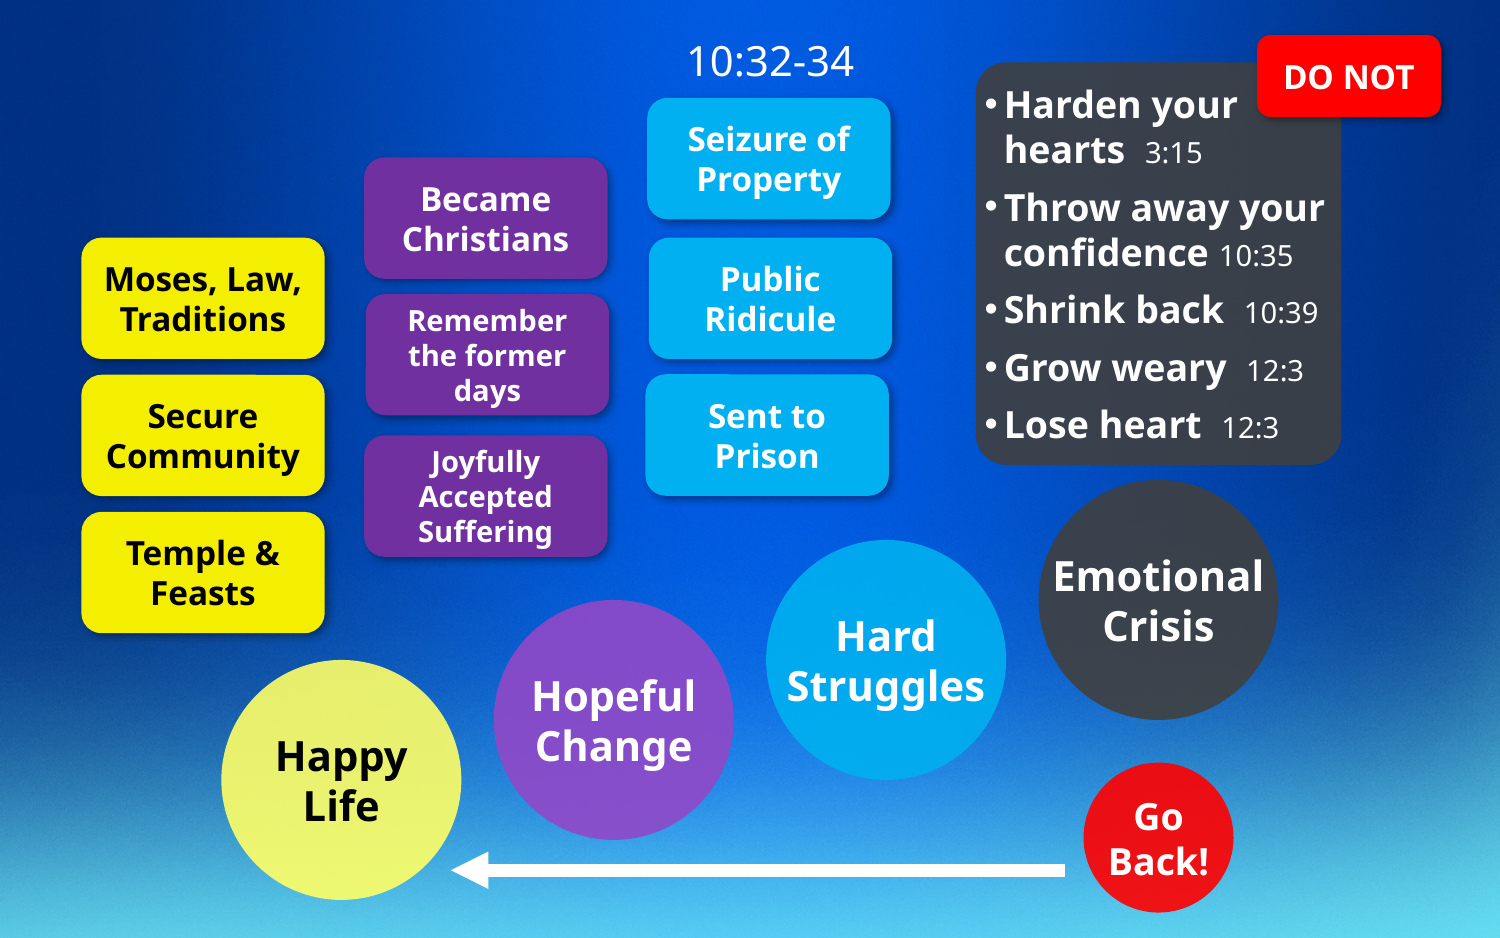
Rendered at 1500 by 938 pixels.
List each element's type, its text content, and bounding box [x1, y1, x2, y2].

text_box Hopeful Change [492, 598, 735, 841]
text_box Public Ridicule [647, 236, 894, 361]
text_box Emotional Crisis [1037, 478, 1280, 721]
text_box Secure Community [80, 373, 326, 498]
text_box 10:32-34 [663, 27, 878, 93]
text_box Joyfully Accepted Suffering [363, 434, 609, 558]
text_box DO NOT [1256, 33, 1442, 119]
text_box Seizure of Property [646, 96, 892, 221]
text_box Sent to Prison [644, 373, 890, 497]
text_box Go Back! [1082, 761, 1235, 914]
text_box Happy Life [220, 658, 463, 901]
text_box Hard Struggles [765, 538, 1008, 781]
text_box Moses, Law, Traditions [80, 236, 326, 361]
text_box Remember the former days [364, 292, 611, 417]
picture [0, 0, 1500, 938]
text_box Temple & Feasts [80, 510, 326, 635]
text_box Became Christians [363, 156, 609, 280]
text_box Harden your hearts 3:15 Throw away your confidence 10:35 Shrink back 10:39 Grow weary 12:3 Lose heart 12:3 [974, 61, 1343, 466]
